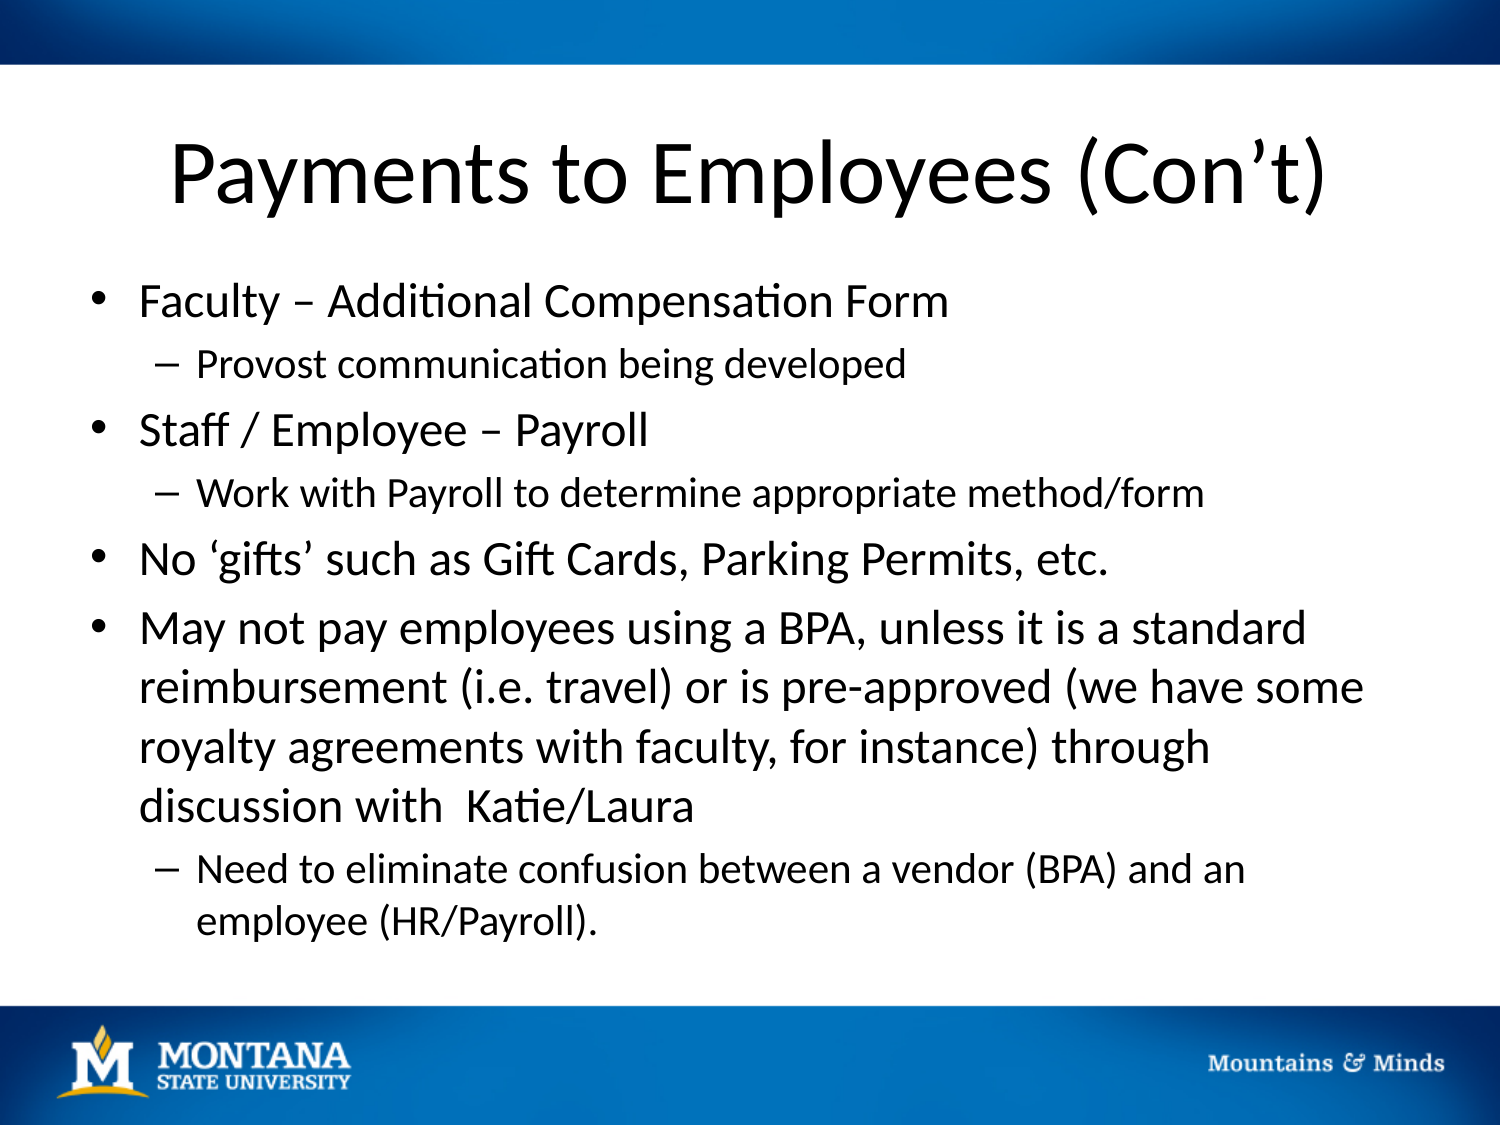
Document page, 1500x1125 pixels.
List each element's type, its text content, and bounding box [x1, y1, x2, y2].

list Faculty – Additional Compensation Form Provost communication being developed Staff / Employee – Payroll Work with Payroll to determine appropriate method/form No ‘gifts’ such as Gift Cards, Parking Permits, etc. May not pay employees using a BPA, unless it is a standard reimbursement (i.e. travel) or is pre-approved (we have some royalty agreements with faculty, for instance) through discussion with Katie/Laura Need to eliminate confusion between a vendor (BPA) and an employee (HR/Payroll). [75, 260, 1425, 958]
picture [0, 0, 1500, 1125]
title Payments to Employees (Con’t) [75, 72, 1425, 260]
